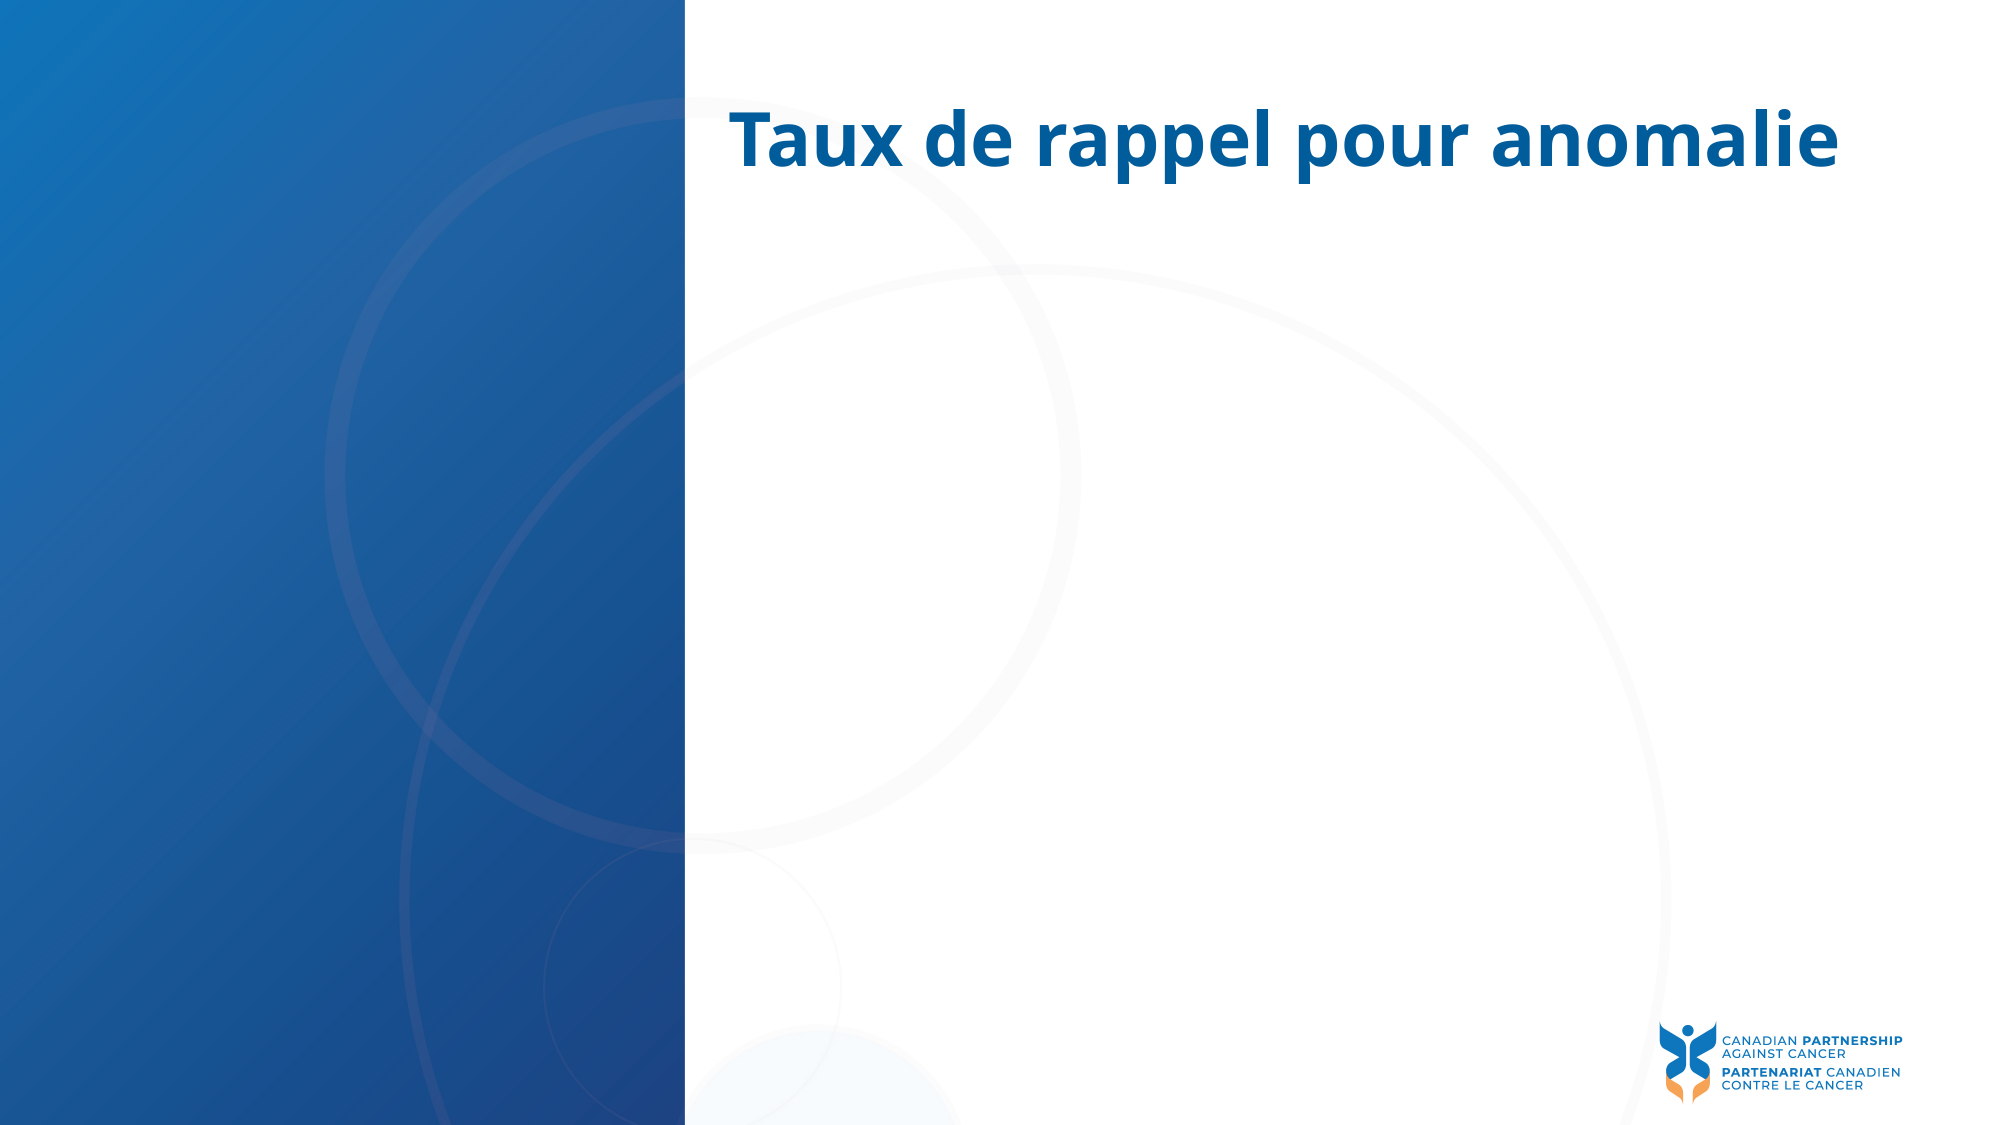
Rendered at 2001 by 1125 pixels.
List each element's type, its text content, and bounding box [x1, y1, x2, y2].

title Taux de rappel pour anomalie [713, 80, 1863, 205]
picture [0, 0, 2001, 1125]
